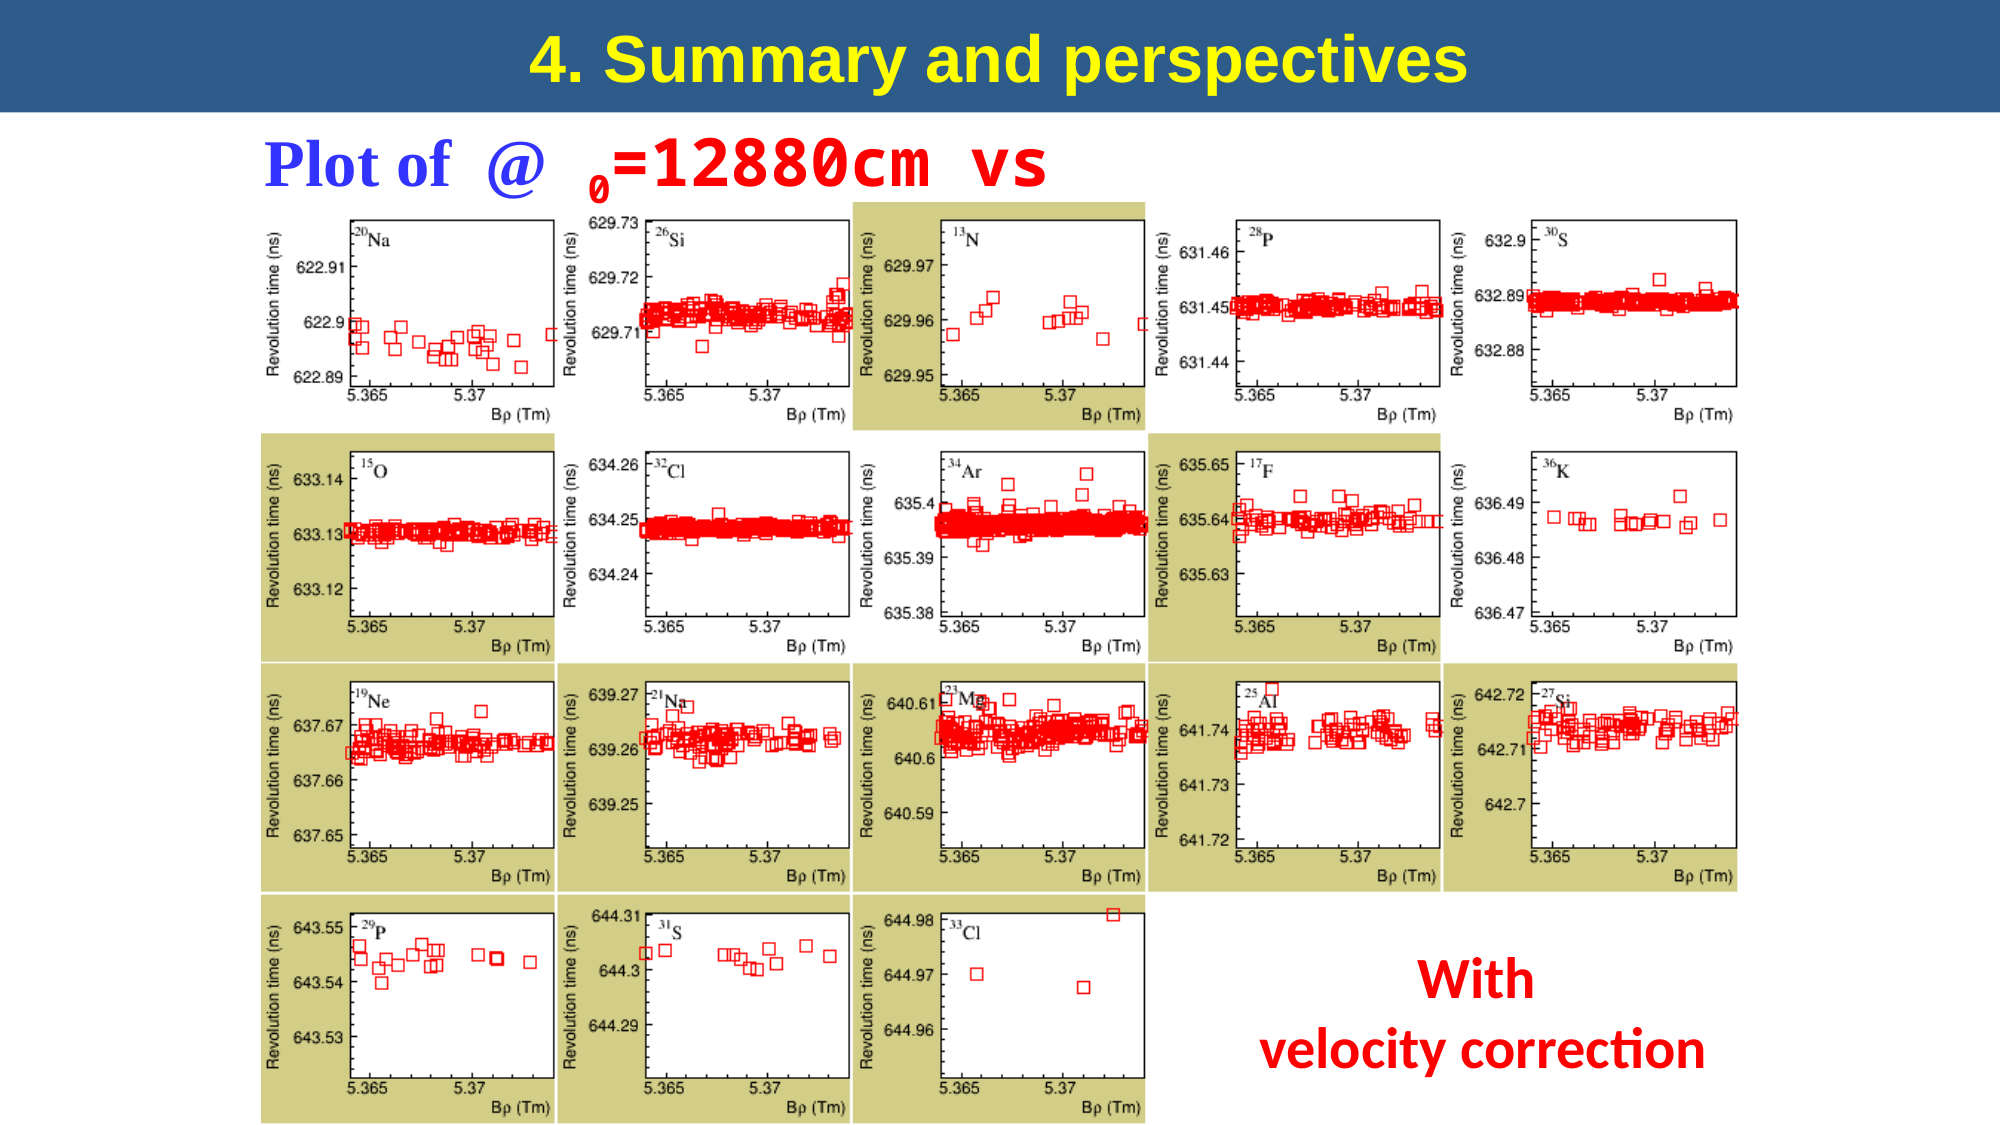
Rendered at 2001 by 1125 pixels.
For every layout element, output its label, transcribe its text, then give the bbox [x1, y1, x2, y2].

picture [261, 202, 1739, 1125]
text_box 4. Summary and perspectives [237, 12, 1763, 100]
text_box [0, 0, 2000, 113]
